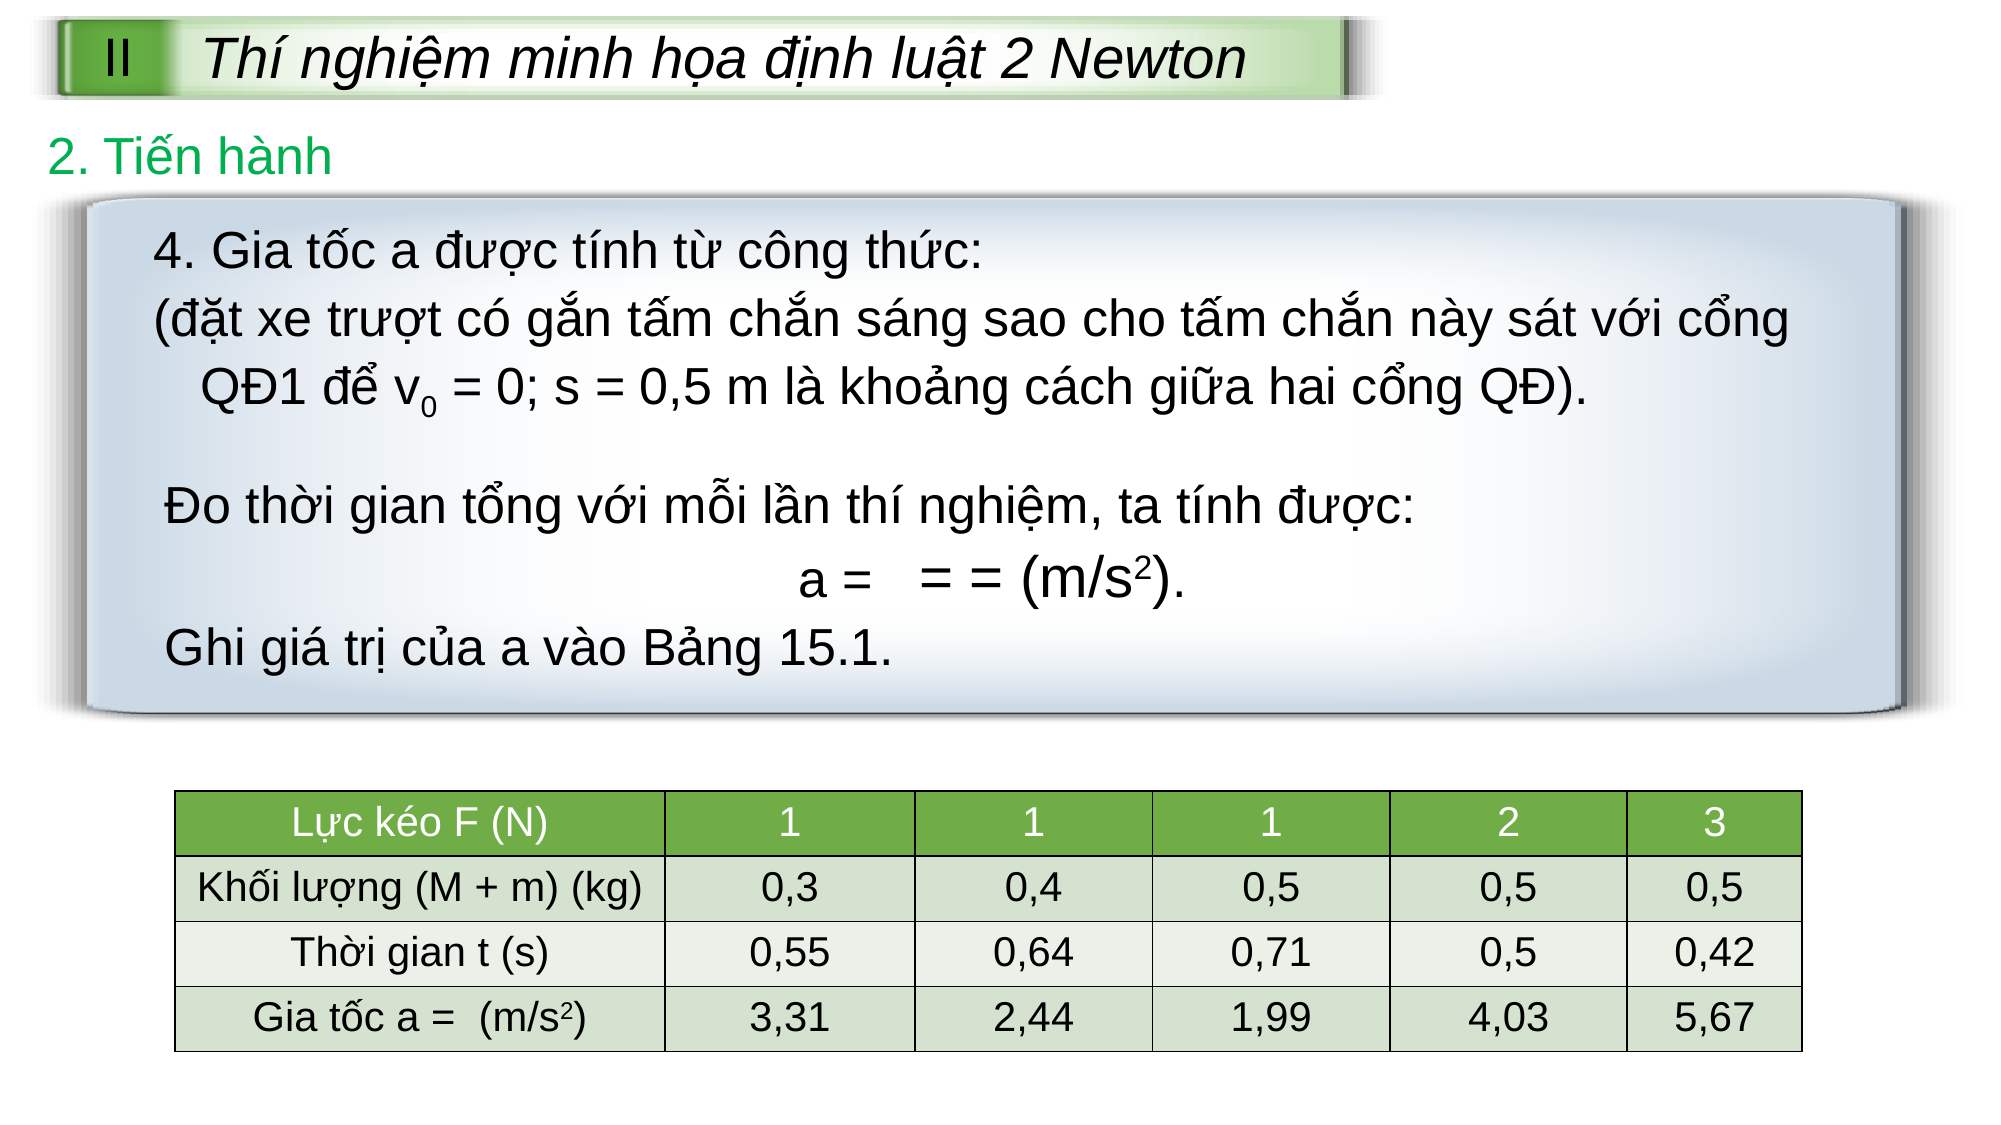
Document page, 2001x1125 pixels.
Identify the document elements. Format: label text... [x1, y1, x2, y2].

text_box 2. Tiến hành [32, 110, 413, 188]
picture [32, 188, 1963, 725]
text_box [0, 10, 1813, 100]
